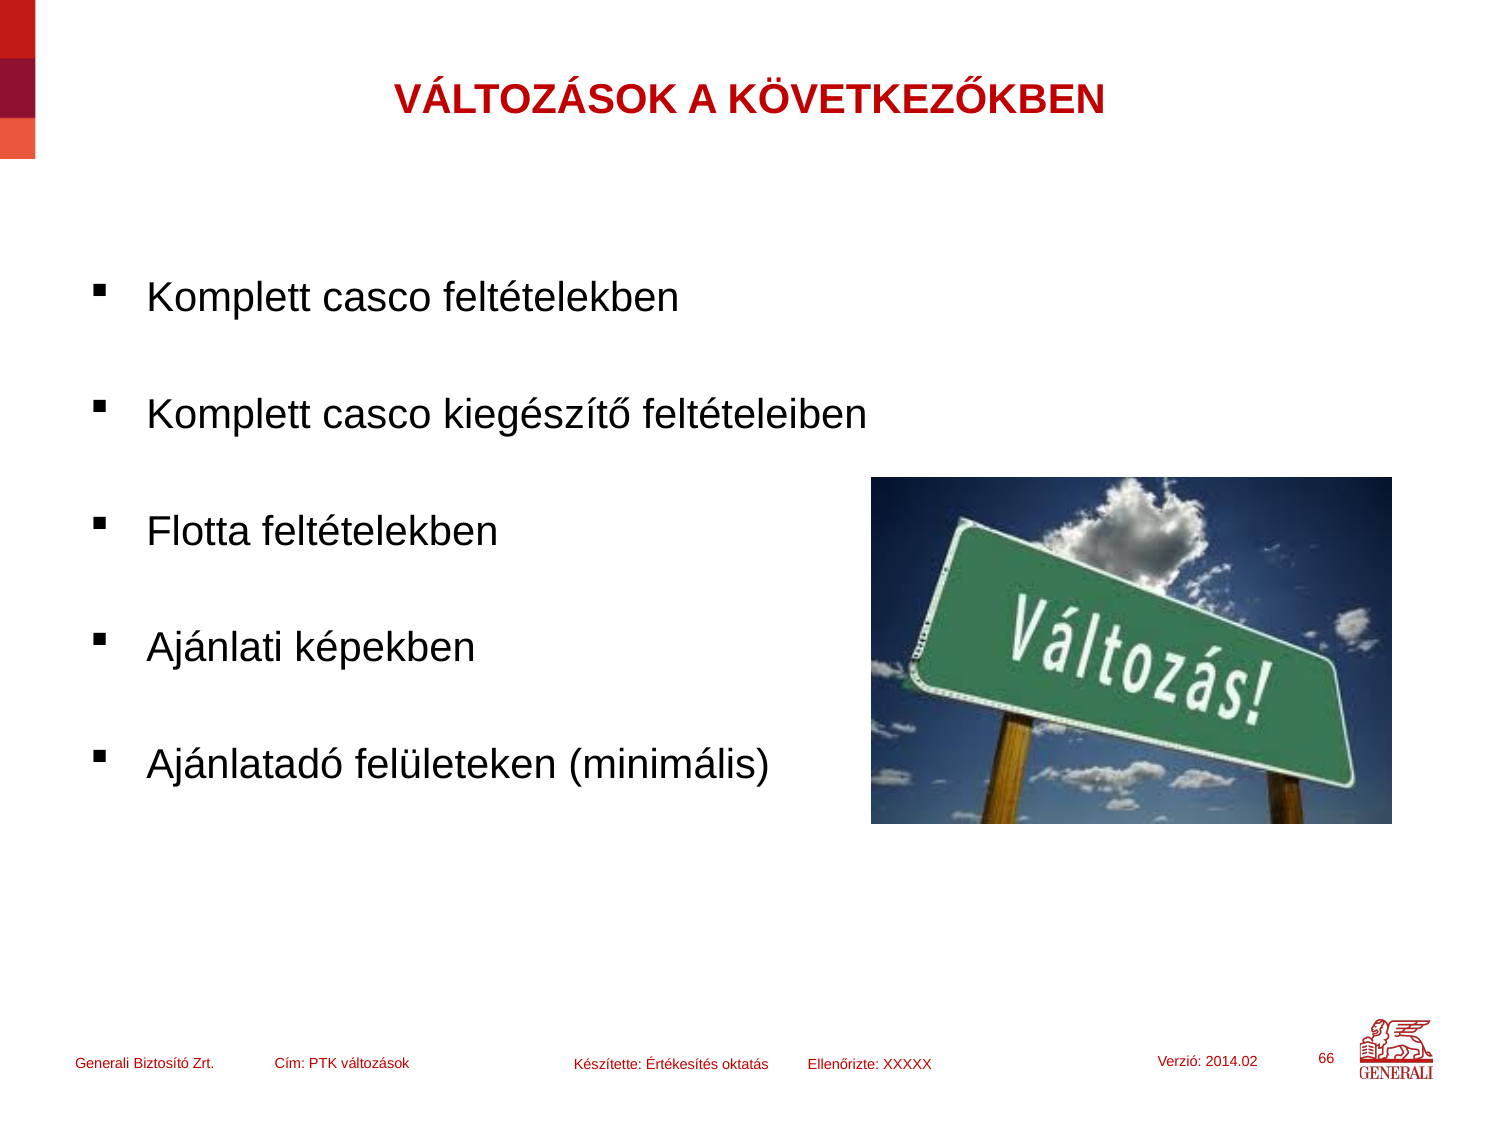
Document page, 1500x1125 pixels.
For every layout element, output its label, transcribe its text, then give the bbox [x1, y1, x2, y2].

title VÁLTOZÁSOK A KÖVETKEZŐKBEN [74, 44, 1426, 150]
picture [871, 477, 1392, 824]
list Komplett casco feltételekben Komplett casco kiegészítő feltételeiben Flotta feltételekben Ajánlati képekben Ajánlatadó felületeken (minimális) [74, 262, 1426, 1006]
